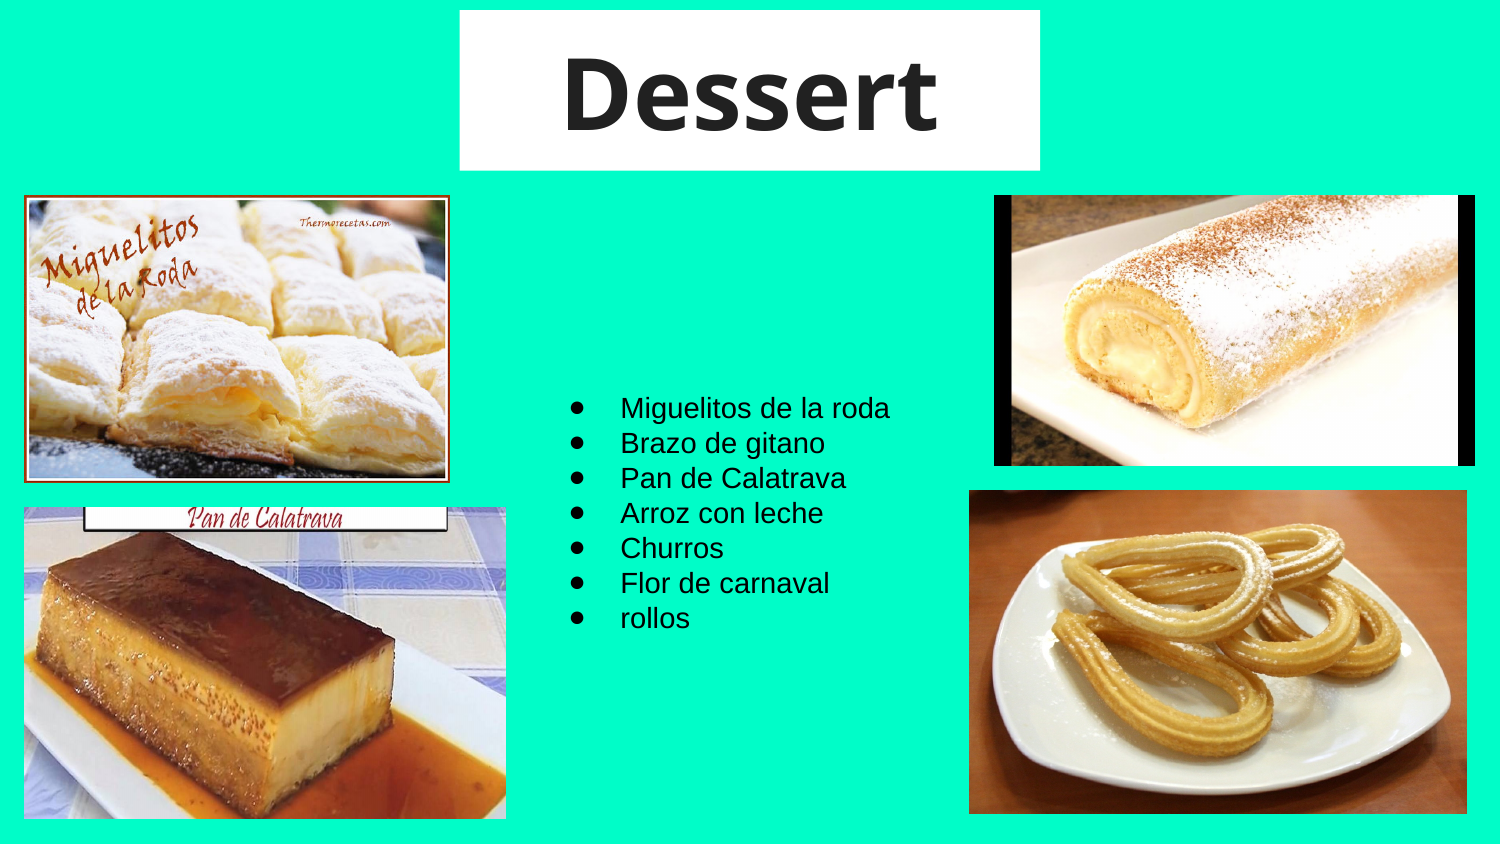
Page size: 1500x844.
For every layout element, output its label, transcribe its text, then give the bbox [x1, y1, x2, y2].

title Dessert [459, 10, 1041, 171]
picture [968, 490, 1467, 814]
picture [993, 195, 1476, 467]
picture [24, 507, 506, 819]
text_box Miguelitos de la roda Brazo de gitano Pan de Calatrava Arroz con leche Churros Flor de carnaval rollos [530, 374, 948, 472]
picture [24, 195, 450, 483]
